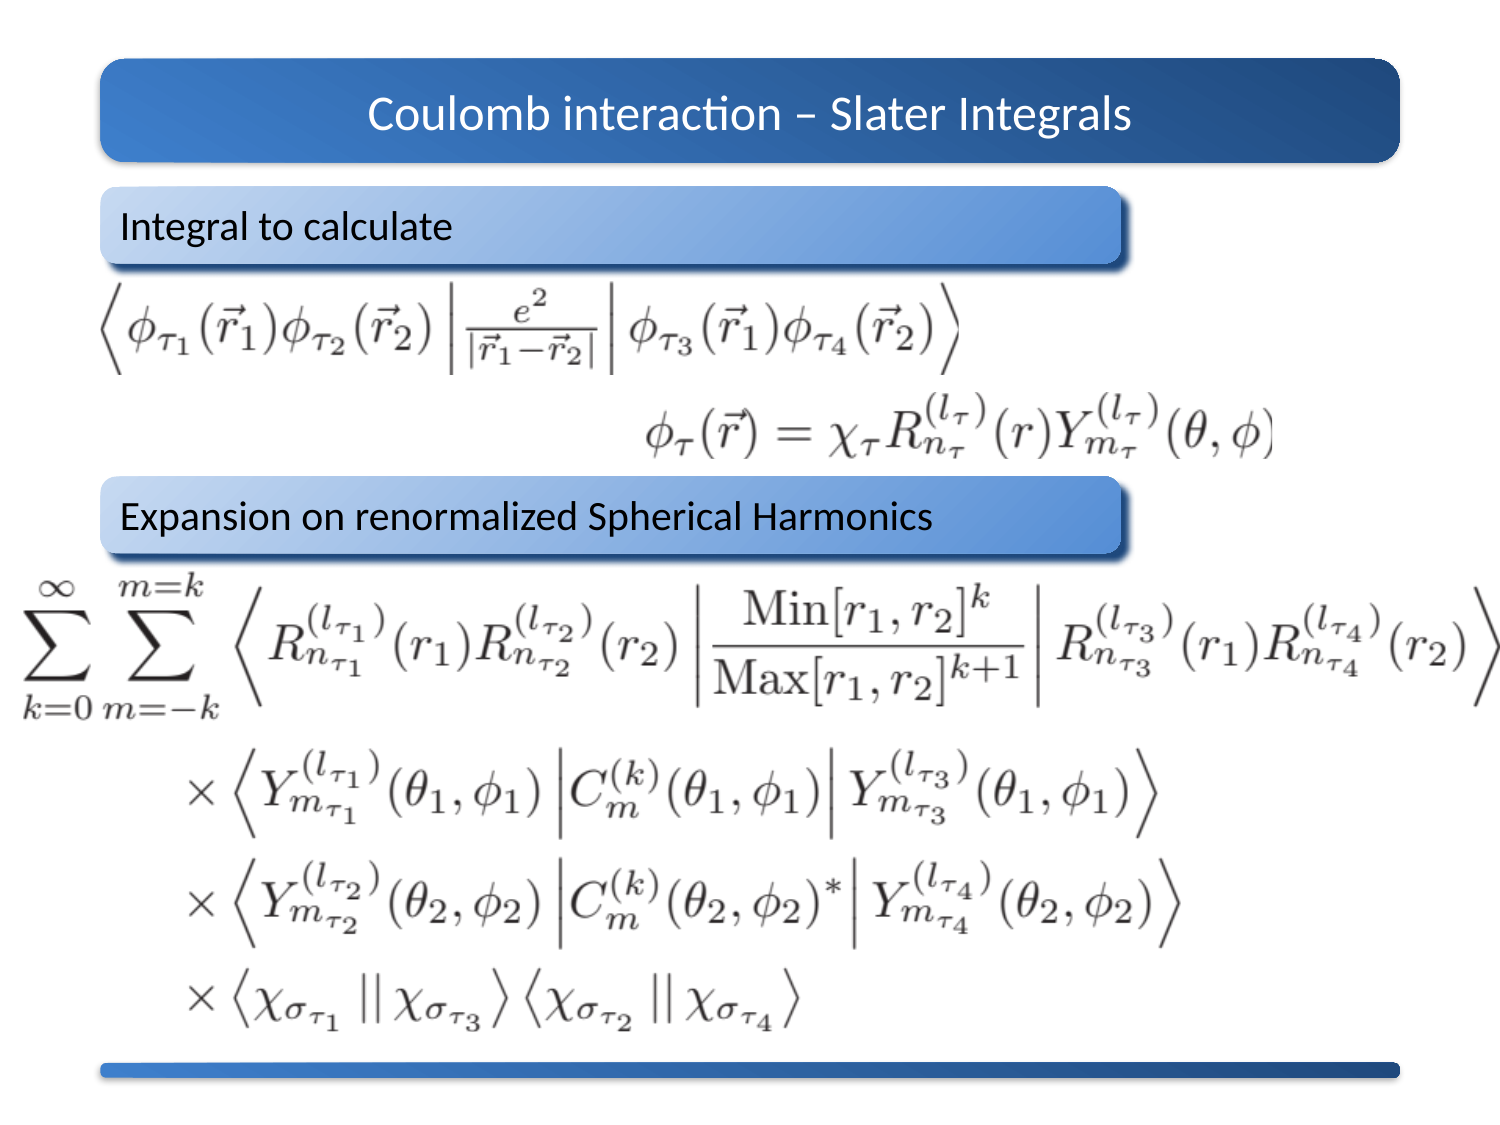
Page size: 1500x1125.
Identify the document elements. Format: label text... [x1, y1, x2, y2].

text_box Coulomb interaction – Slater Integrals [99, 58, 1401, 164]
text_box [99, 1062, 1401, 1079]
picture [22, 570, 1500, 1032]
text_box Expansion on renormalized Spherical Harmonics [99, 475, 1122, 554]
text_box Integral to calculate [99, 185, 1122, 265]
picture [100, 280, 959, 375]
picture [644, 392, 1273, 460]
